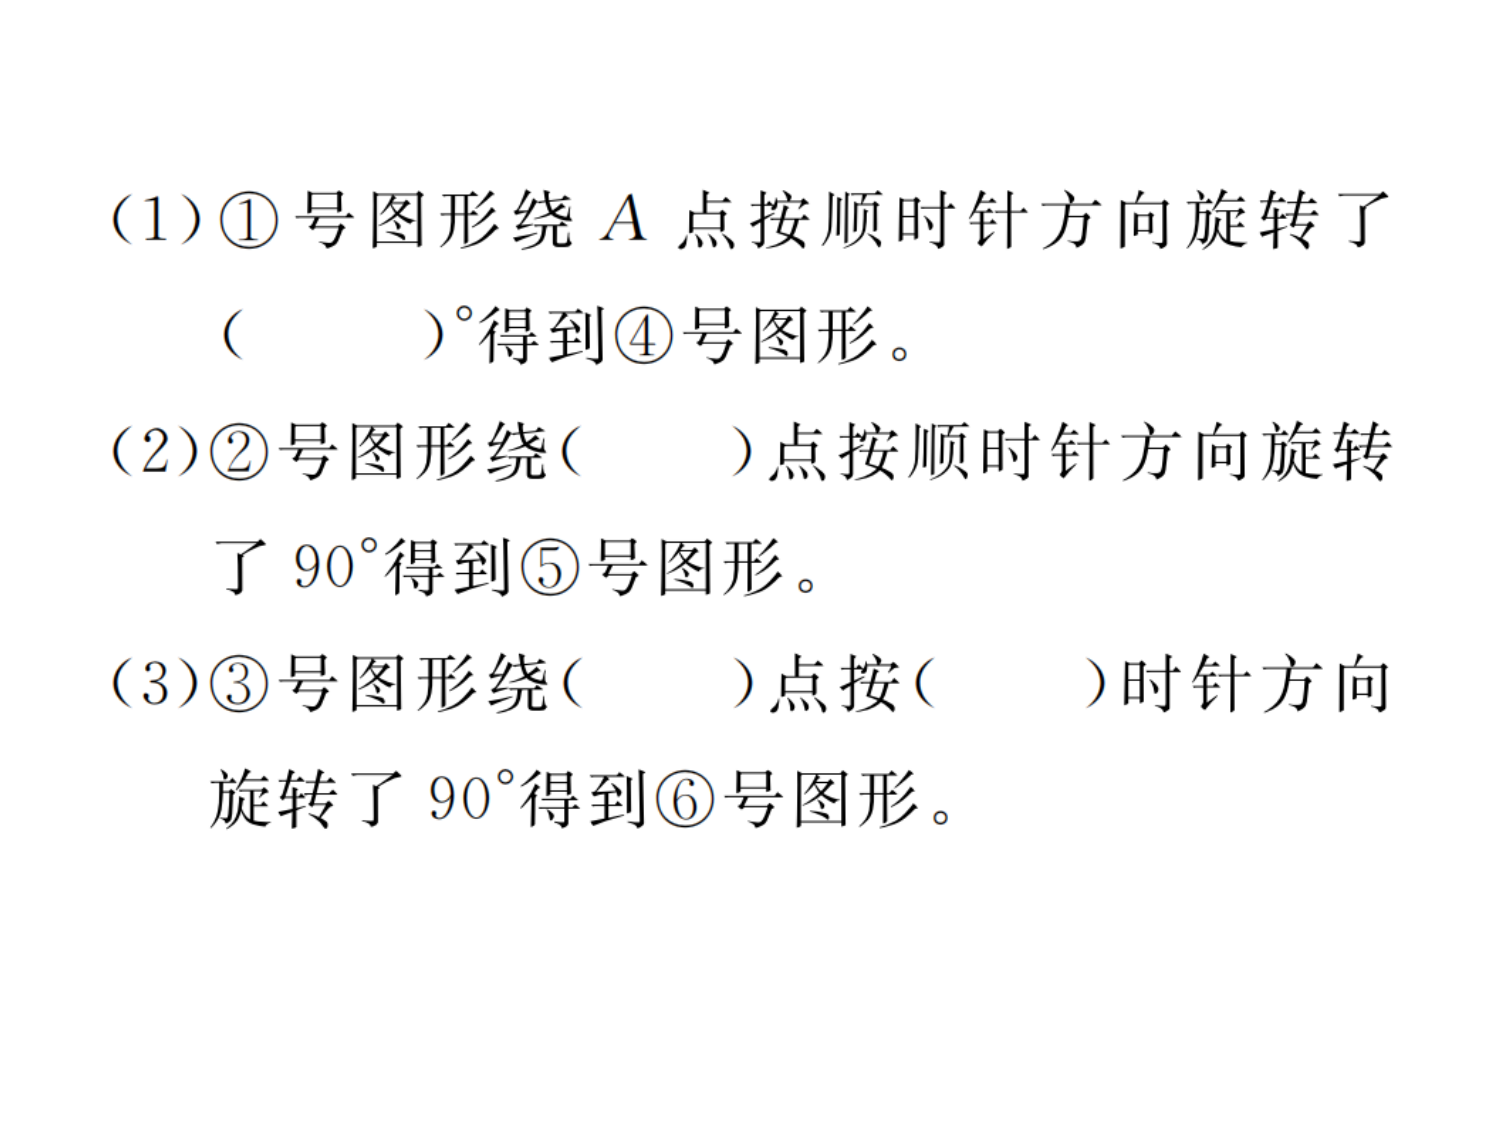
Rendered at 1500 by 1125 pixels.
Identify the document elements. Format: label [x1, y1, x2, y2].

picture [100, 172, 1411, 846]
